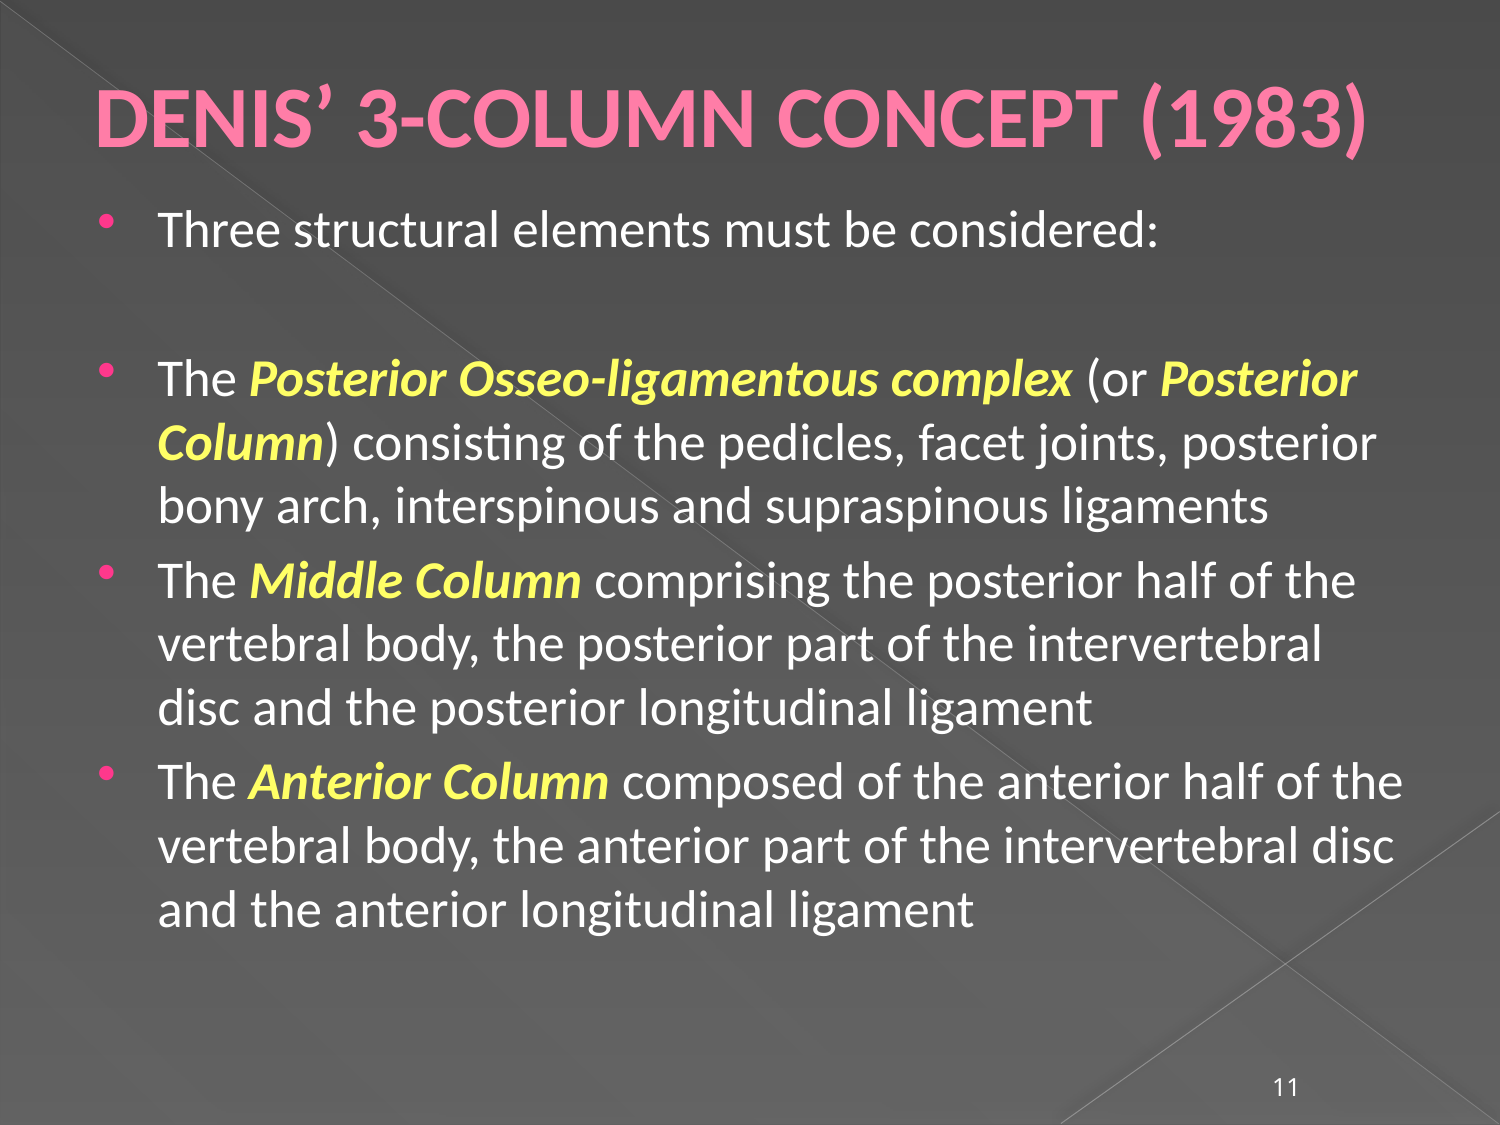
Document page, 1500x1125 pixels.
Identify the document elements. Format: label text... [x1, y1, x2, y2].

list Three structural elements must be considered: The Posterior Osseo-ligamentous complex (or Posterior Column) consisting of the pedicles, facet joints, posterior bony arch, interspinous and supraspinous ligaments The Middle Column comprising the posterior half of the vertebral body, the posterior part of the intervertebral disc and the posterior longitudinal ligament The Anterior Column composed of the anterior half of the vertebral body, the anterior part of the intervertebral disc and the anterior longitudinal ligament [75, 187, 1425, 1059]
slide_number 11 [1245, 1063, 1328, 1113]
title DENIS’ 3-COLUMN CONCEPT (1983) [0, 0, 1425, 225]
